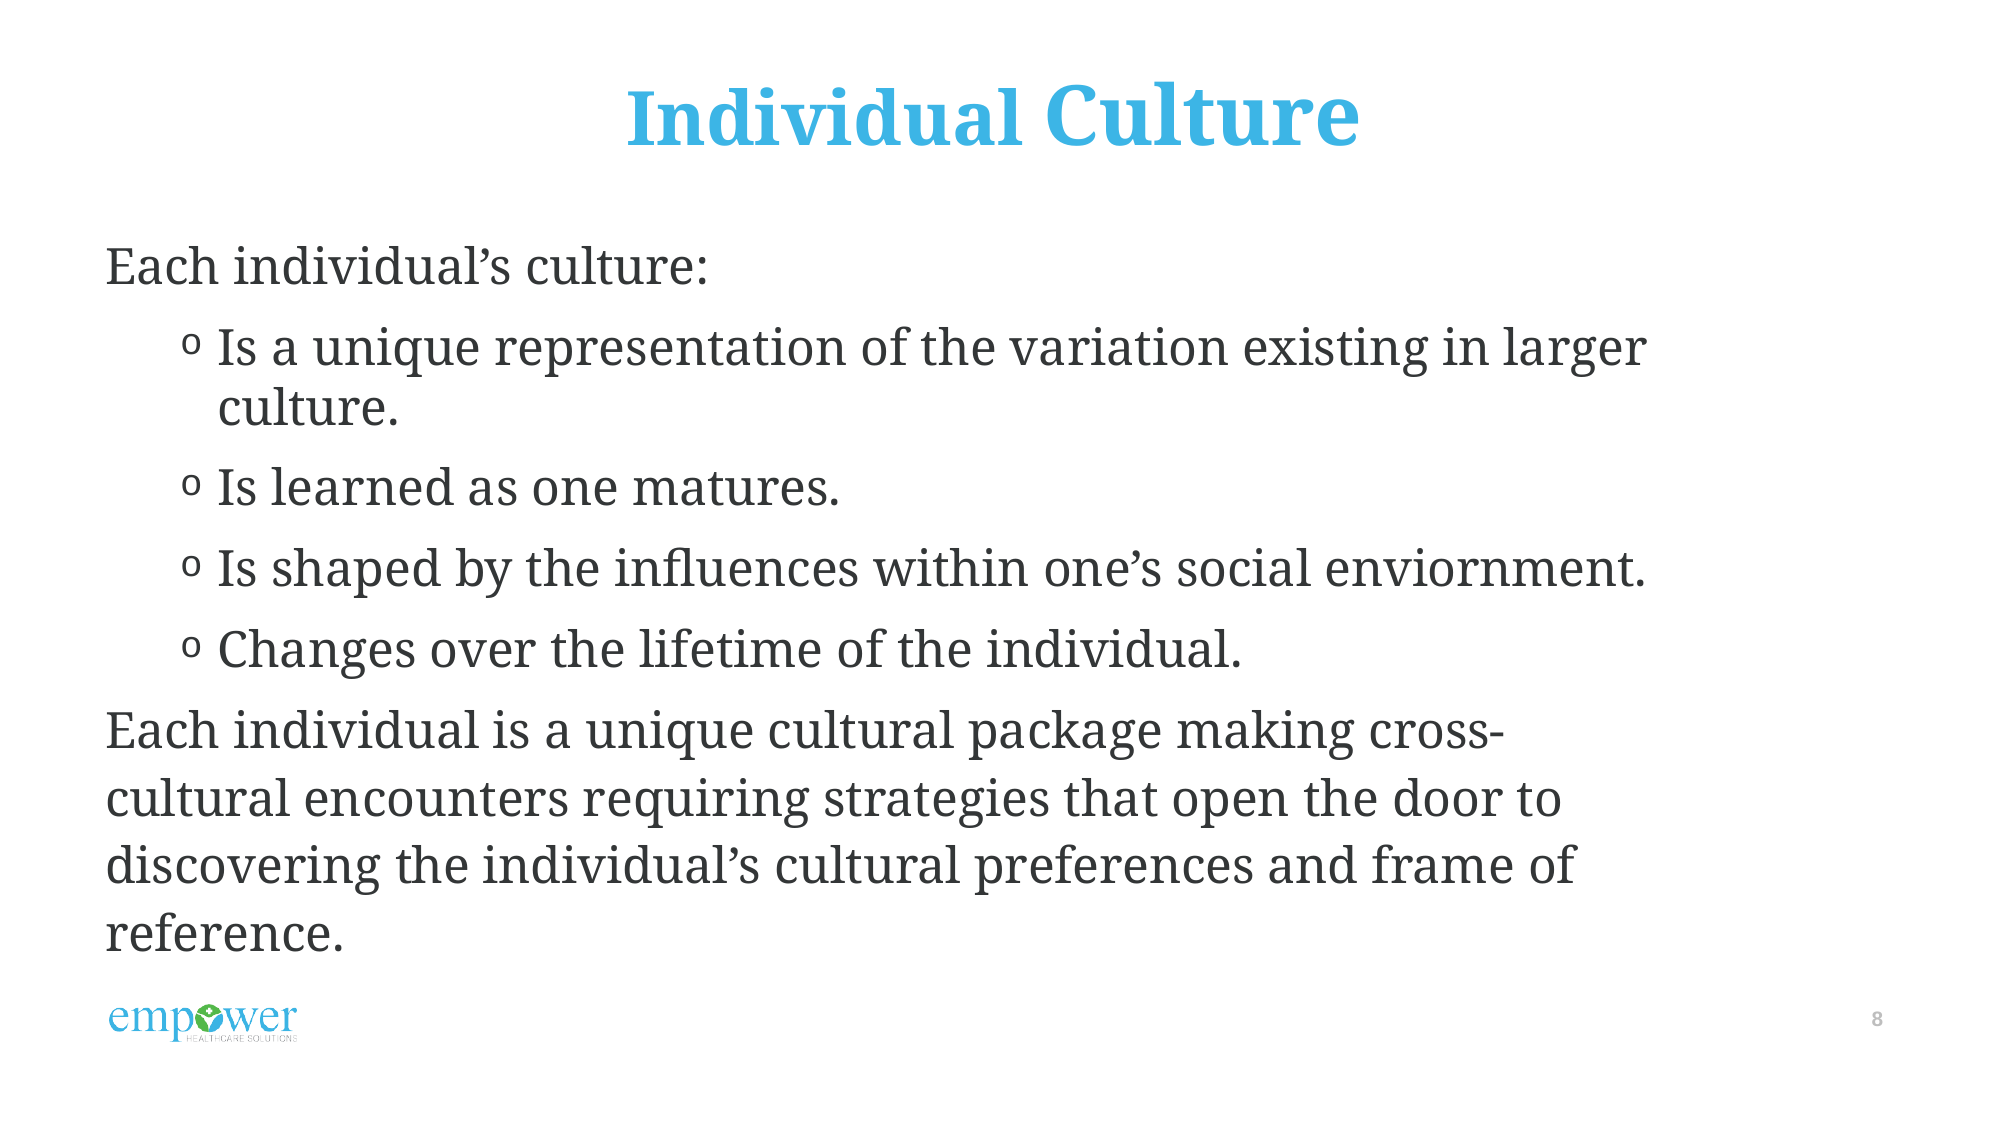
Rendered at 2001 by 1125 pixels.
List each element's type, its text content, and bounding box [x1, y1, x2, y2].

picture [109, 1004, 297, 1042]
text_box Each individual’s culture: Is a unique representation of the variation existing in larger culture. Is learned as one matures. Is shaped by the influences within one’s social enviornment. Changes over the lifetime of the individual. Each individual is a unique cultural package making cross-cultural encounters requiring strategies that open the door to discovering the individual’s cultural preferences and frame of reference. [102, 211, 1713, 962]
slide_number 8 [1865, 1005, 1903, 1125]
title Individual Culture [236, 33, 1764, 251]
